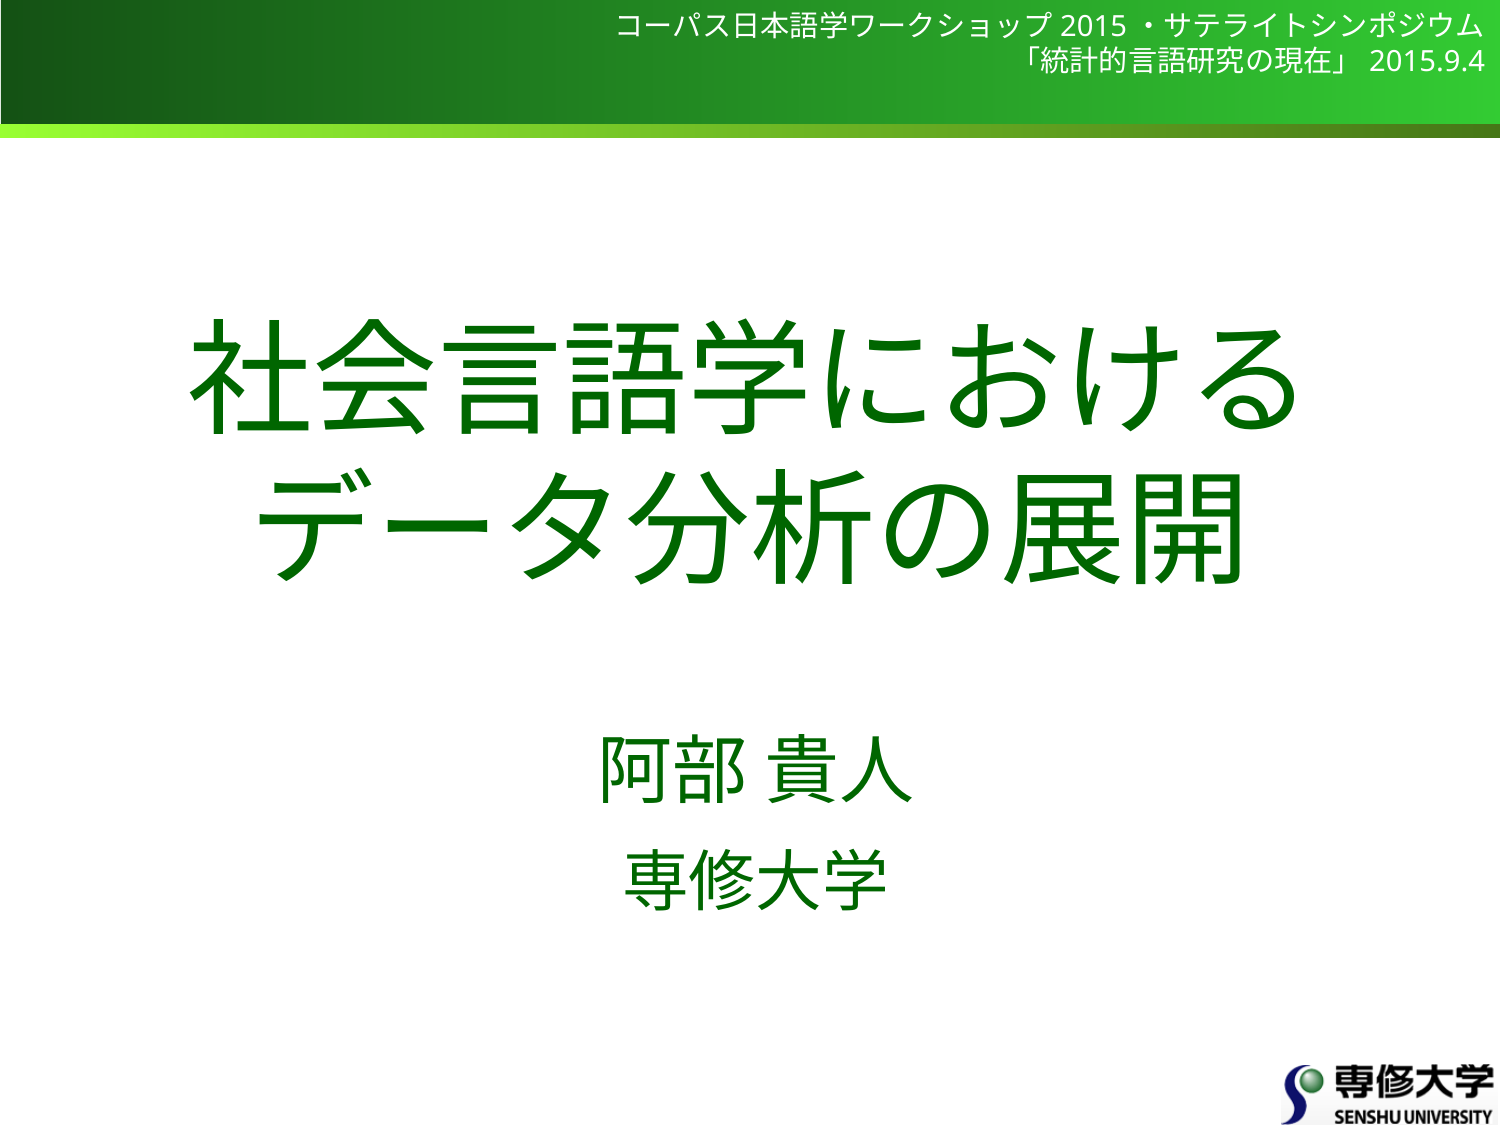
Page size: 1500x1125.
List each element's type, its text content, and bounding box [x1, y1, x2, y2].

text_box 阿部 貴人 専修大学 [265, 715, 1247, 927]
title 社会言語学における データ分析の展開 [150, 292, 1350, 608]
picture [1281, 1064, 1498, 1125]
text_box コーパス日本語学ワークショップ2015・サテライトシンポジウム 「統計的言語研究の現在」2015.9.4 [495, 0, 1500, 85]
